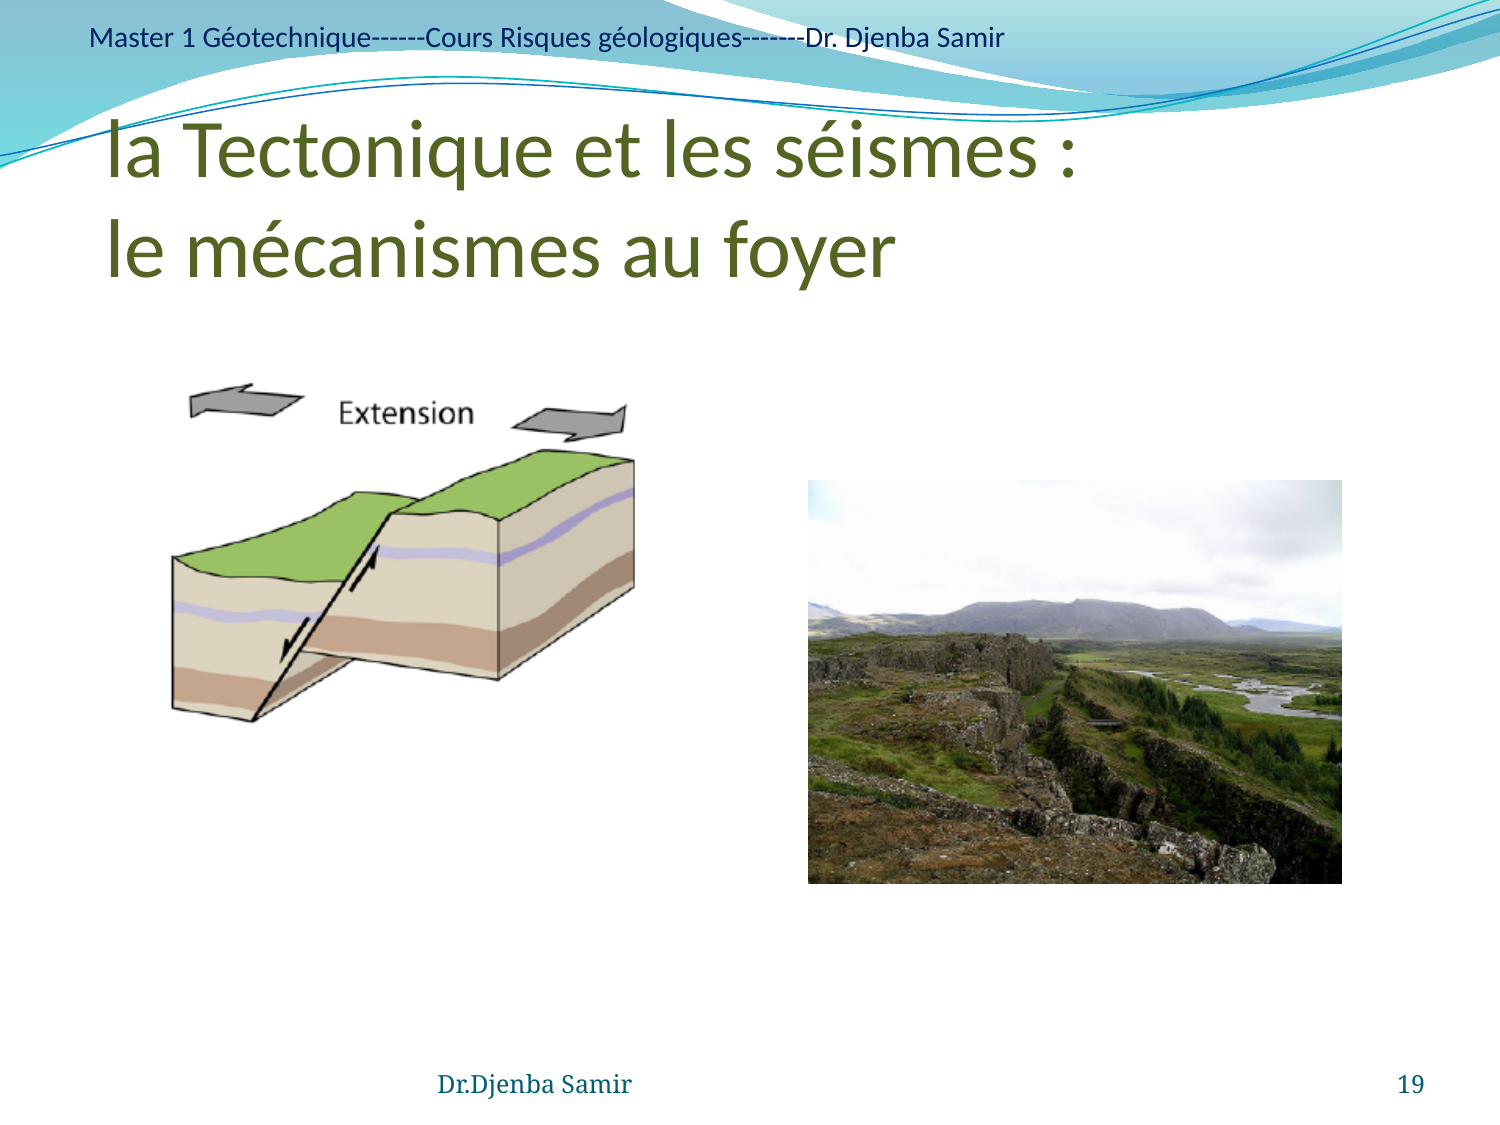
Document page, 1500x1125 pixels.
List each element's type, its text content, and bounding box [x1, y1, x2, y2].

slide_number 19 [1299, 1042, 1425, 1103]
text_box Master 1 Géotechnique------Cours Risques géologiques-------Dr. Djenba Samir [0, 0, 1102, 73]
picture [808, 480, 1342, 884]
title la Tectonique et les séismes : le mécanismes au foyer [105, 140, 1456, 295]
picture [163, 374, 646, 738]
footer Dr.Djenba Samir [437, 1042, 988, 1103]
